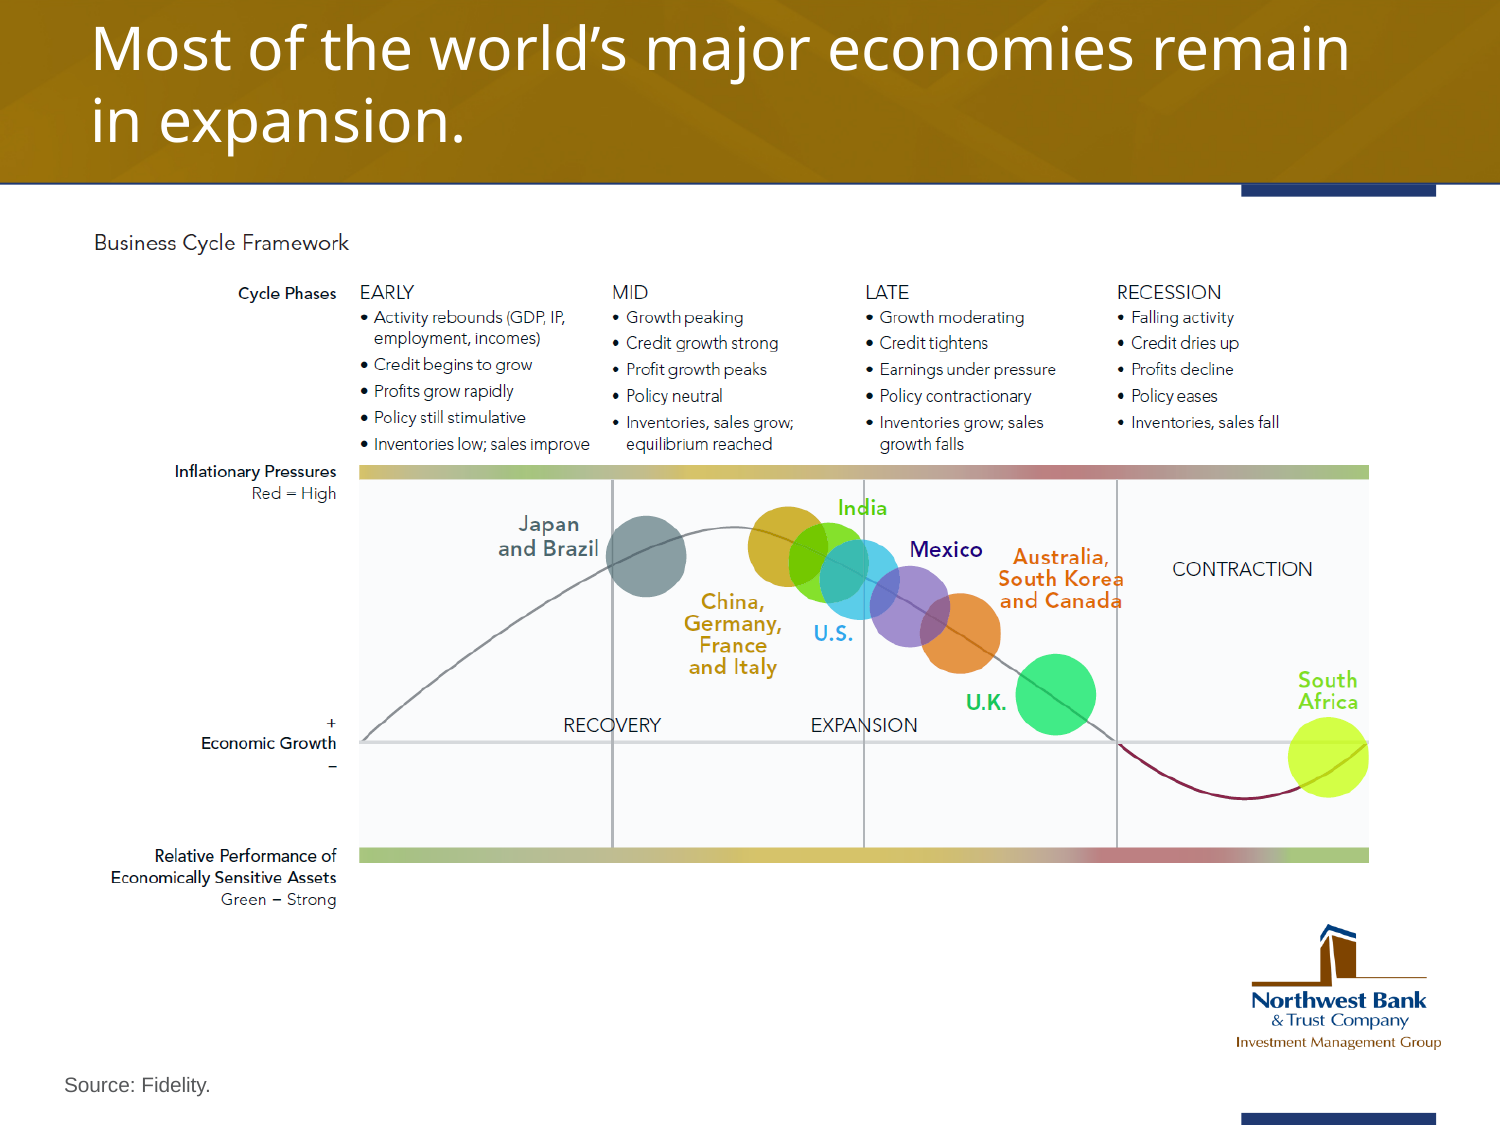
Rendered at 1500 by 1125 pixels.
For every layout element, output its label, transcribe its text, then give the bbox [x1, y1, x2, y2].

picture [1237, 924, 1441, 1050]
picture [88, 227, 1386, 918]
text_box Source: Fidelity. [49, 1063, 1331, 1104]
title Most of the world’s major economies remain in expansion. [75, 50, 1410, 163]
picture [0, 0, 1500, 182]
